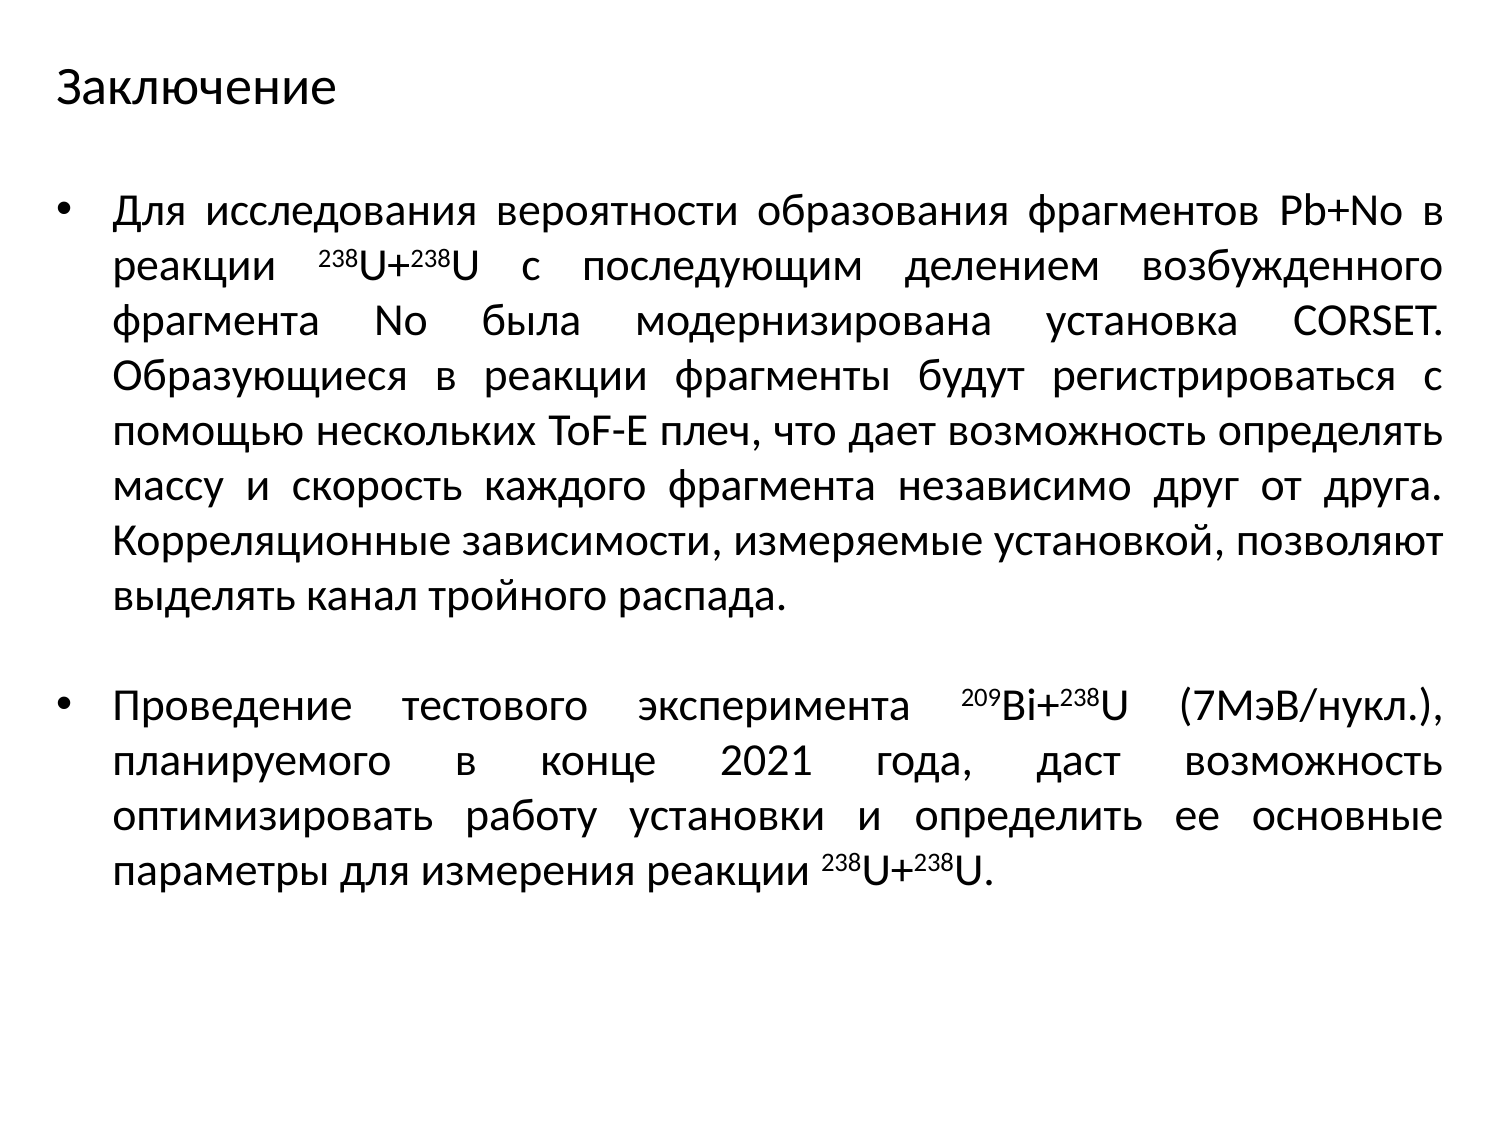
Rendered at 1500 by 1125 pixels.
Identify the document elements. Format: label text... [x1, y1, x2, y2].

text_box Заключение Для исследования вероятности образования фрагментов Pb+No в реакции 238U+238U с последующим делением возбужденного фрагмента No была модернизирована установка CORSET. Образующиеся в реакции фрагменты будут регистрироваться с помощью нескольких ToF-E плеч, что дает возможность определять массу и скорость каждого фрагмента независимо друг от друга. Корреляционные зависимости, измеряемые установкой, позволяют выделять канал тройного распада. Проведение тестового эксперимента 209Bi+238U (7МэВ/нукл.), планируемого в конце 2021 года, даст возможность оптимизировать работу установки и определить ее основные параметры для измерения реакции 238U+238U. [41, 42, 1459, 903]
